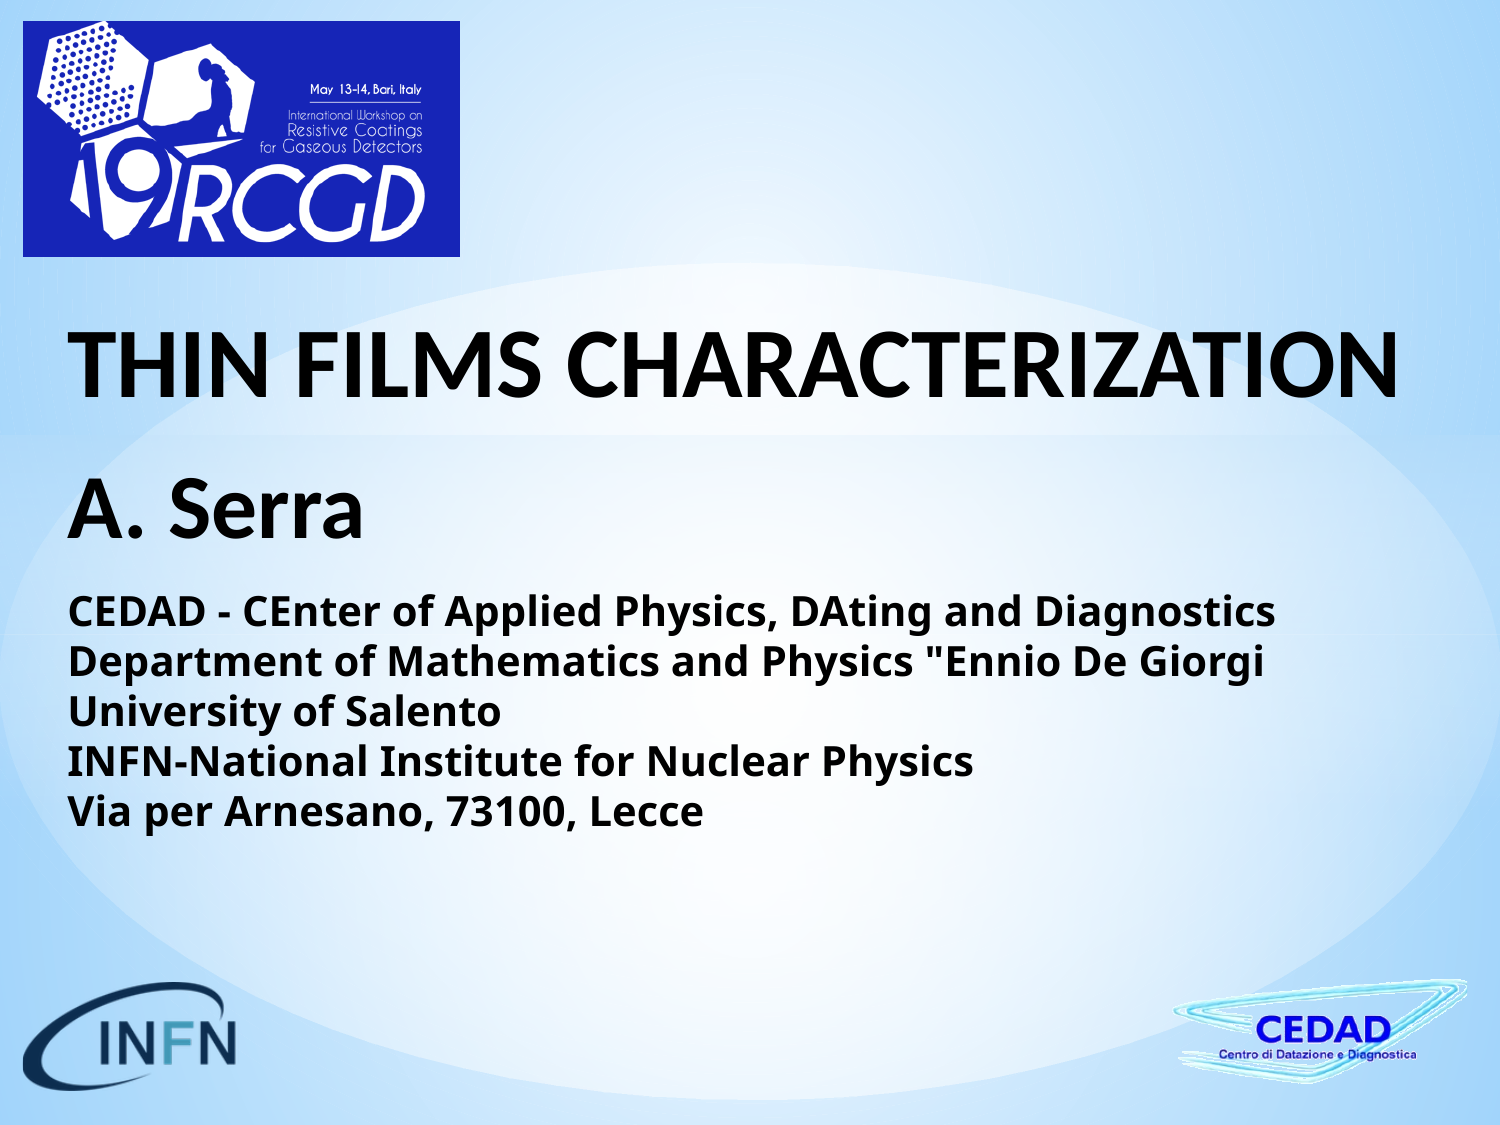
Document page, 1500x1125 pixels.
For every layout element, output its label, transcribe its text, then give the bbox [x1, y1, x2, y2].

title THIN FILMS CHARACTERIZATION A. Serra CEDAD - CEnter of Applied Physics, DAting and Diagnostics Department of Mathematics and Physics "Ennio De Giorgi University of Salento INFN-National Institute for Nuclear Physics Via per Arnesano, 73100, Lecce [22, 289, 1468, 983]
picture [1166, 959, 1468, 1091]
picture [22, 20, 460, 257]
picture [22, 982, 256, 1091]
